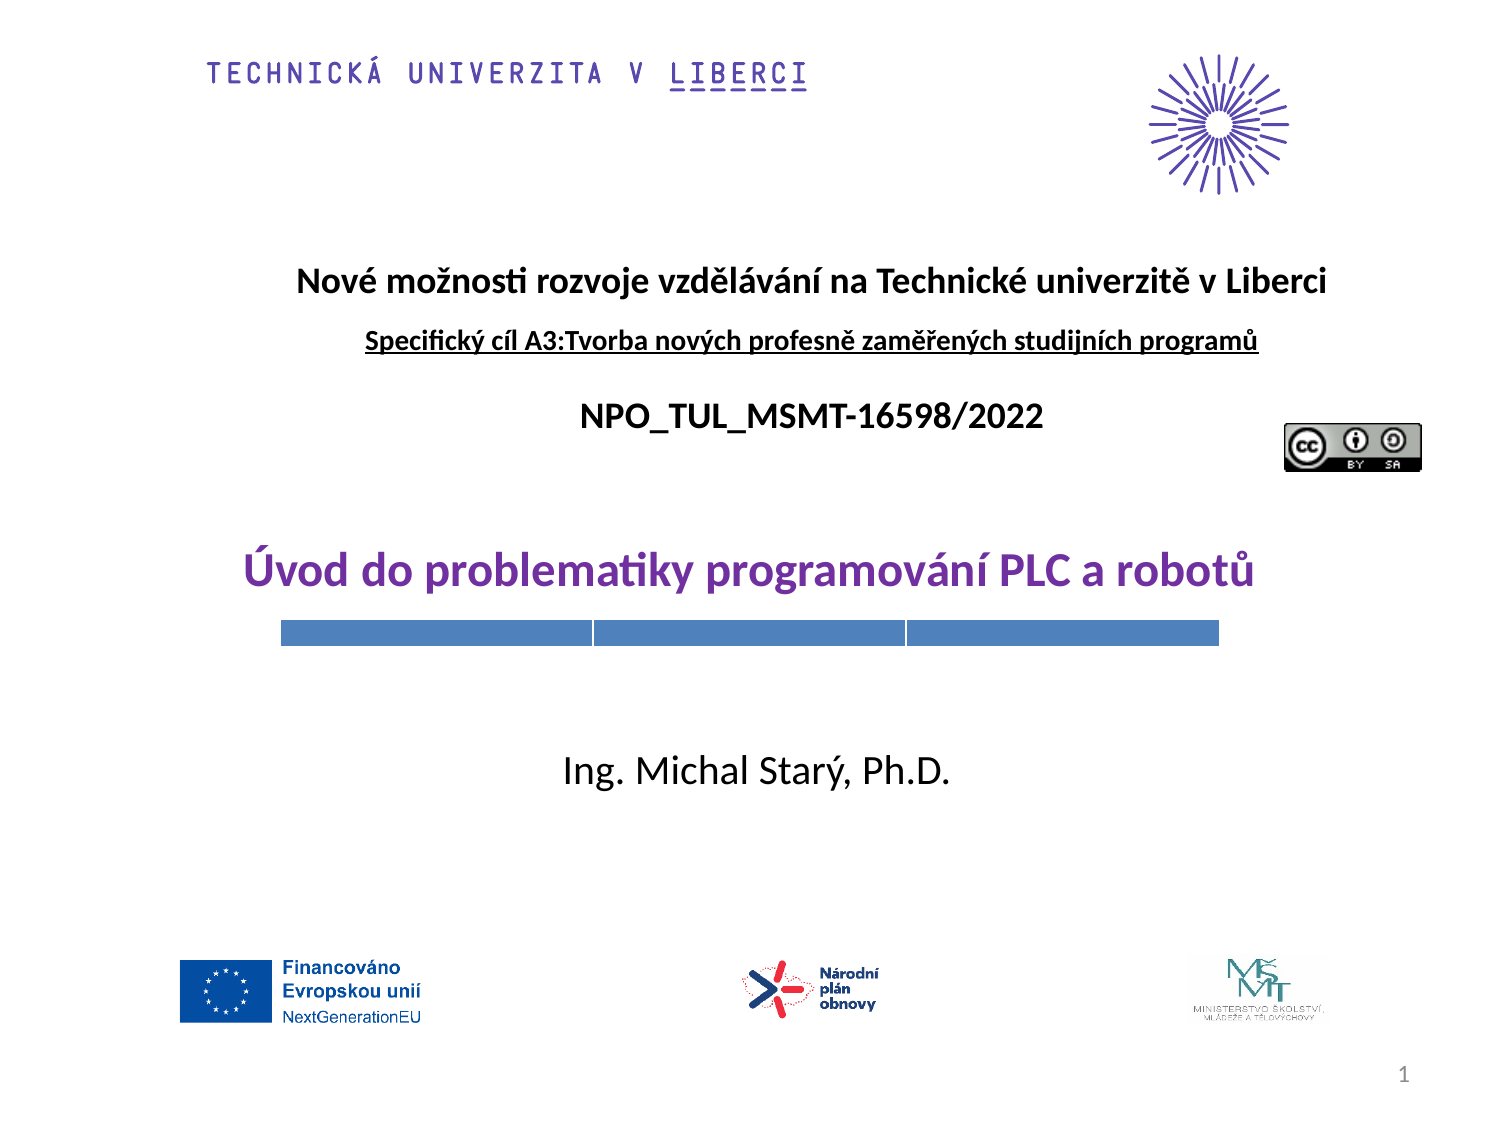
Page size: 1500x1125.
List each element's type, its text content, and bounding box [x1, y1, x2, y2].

picture [732, 954, 891, 1025]
subtitle Úvod do problematiky programování PLC a robotů [183, 530, 1317, 654]
picture [1186, 954, 1330, 1025]
table_header [594, 620, 905, 646]
picture [1283, 422, 1422, 472]
text_box Ing. Michal Starý, Ph.D. [232, 734, 1283, 817]
picture [206, 53, 1290, 196]
table_header [907, 620, 1219, 646]
slide_number 1 [1074, 1042, 1425, 1103]
picture [170, 954, 437, 1027]
text_box Nové možnosti rozvoje vzdělávání na Technické univerzitě v Liberci Specifický cíl A3:Tvorba nových profesně zaměřených studijních programů NPO_TUL_MSMT-16598/2022 [281, 248, 1343, 489]
table_header [281, 620, 592, 646]
